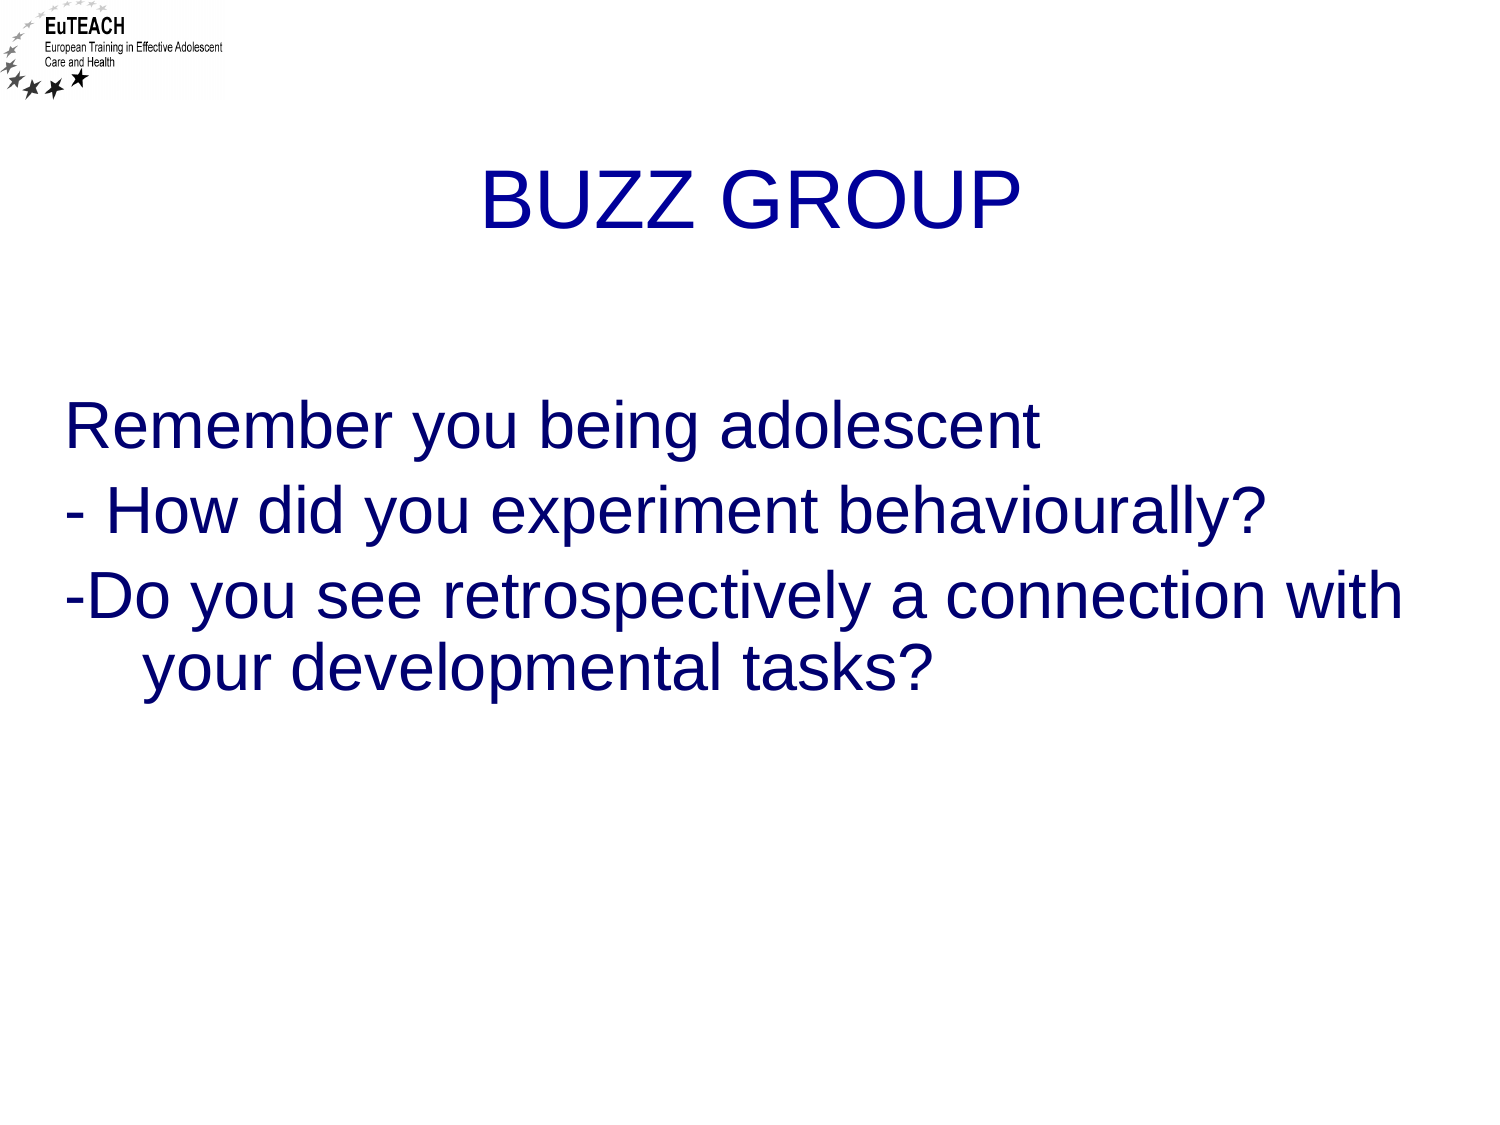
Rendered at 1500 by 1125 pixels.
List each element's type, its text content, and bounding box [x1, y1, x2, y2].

list Remember you being adolescent - How did you experiment behaviourally? -Do you see retrospectively a connection with your developmental tasks? [49, 383, 1451, 1001]
title Buzz Group [76, 101, 1428, 290]
